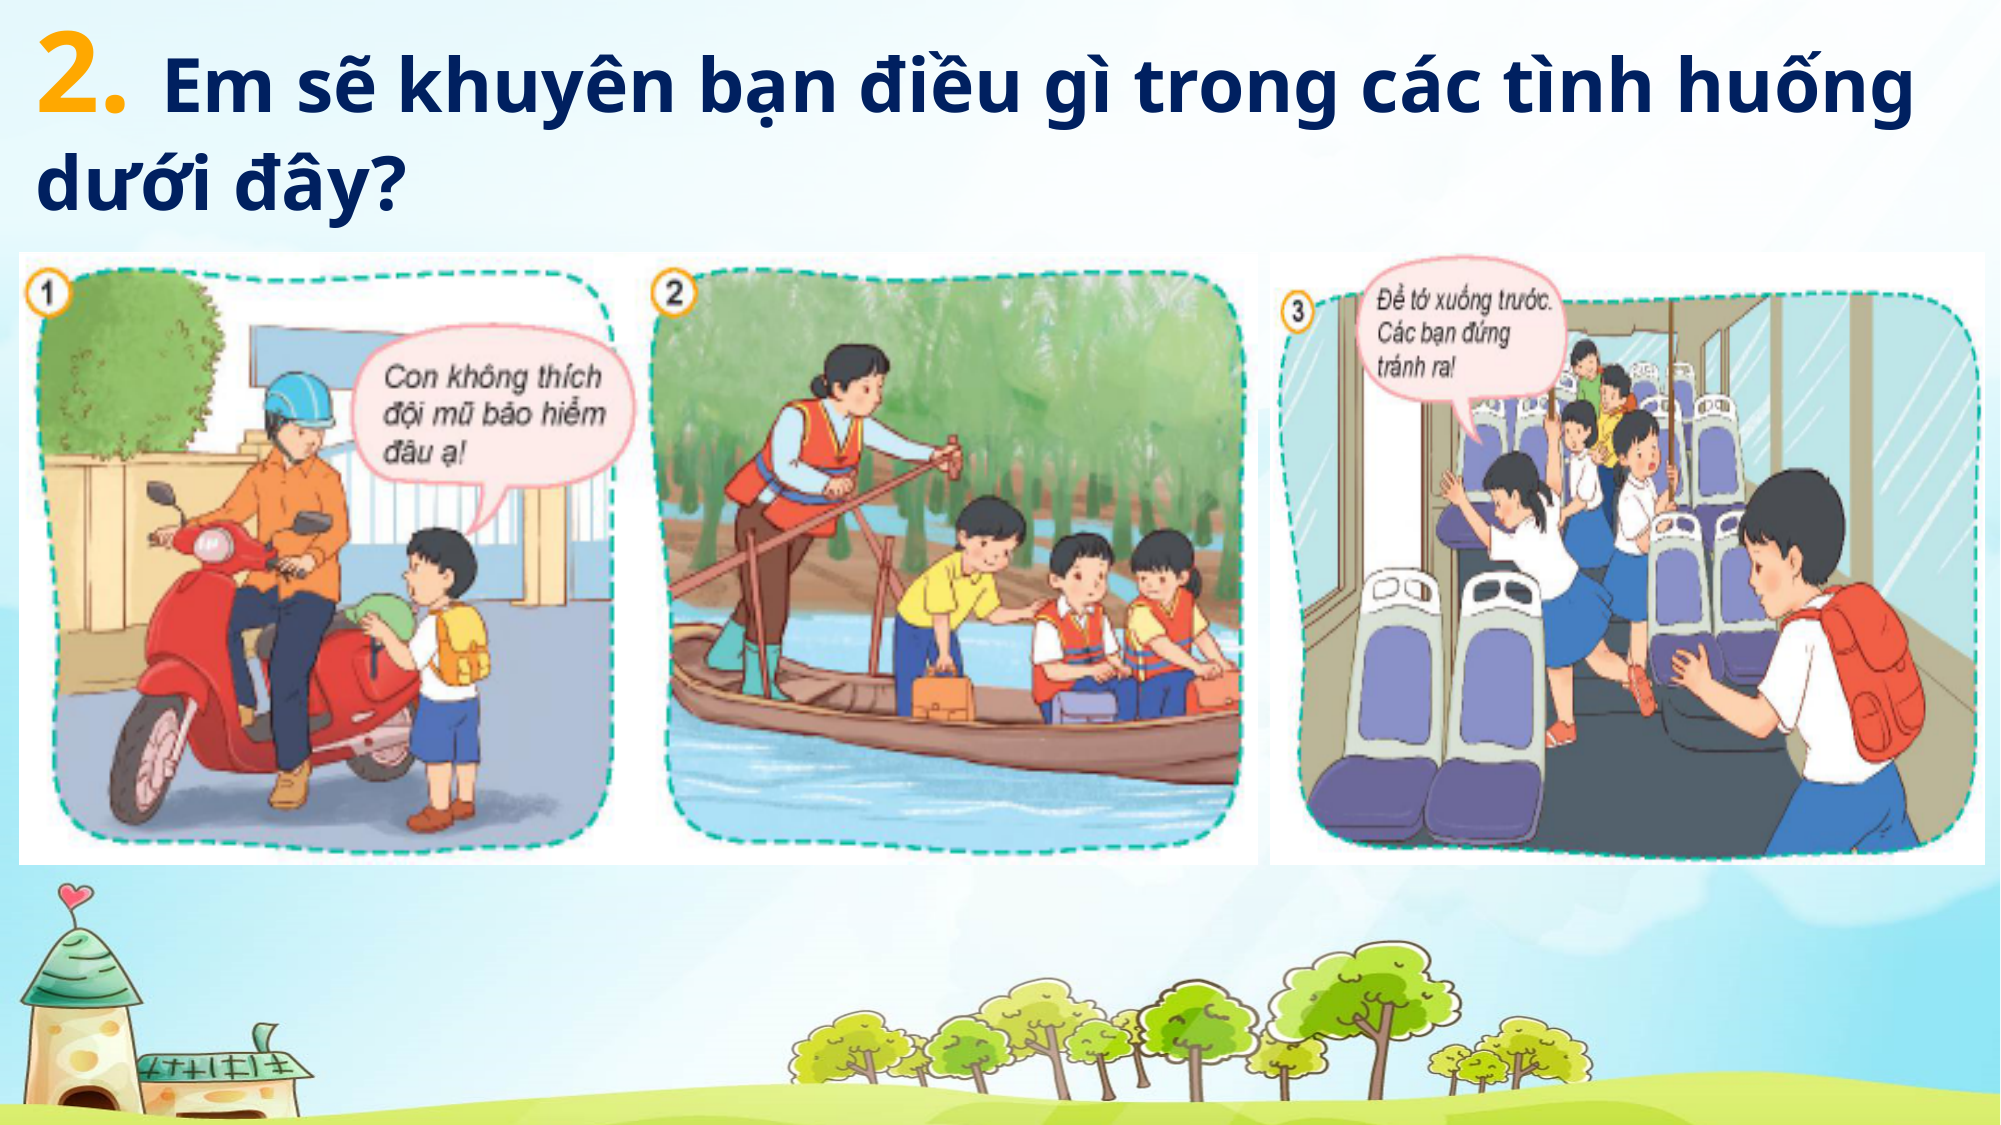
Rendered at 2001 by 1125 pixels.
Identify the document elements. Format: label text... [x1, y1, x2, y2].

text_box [19, 252, 1985, 865]
picture [0, 0, 2001, 1125]
text_box 2. Em sẽ khuyên bạn điều gì trong các tình huống dưới đây? [35, 0, 2000, 225]
